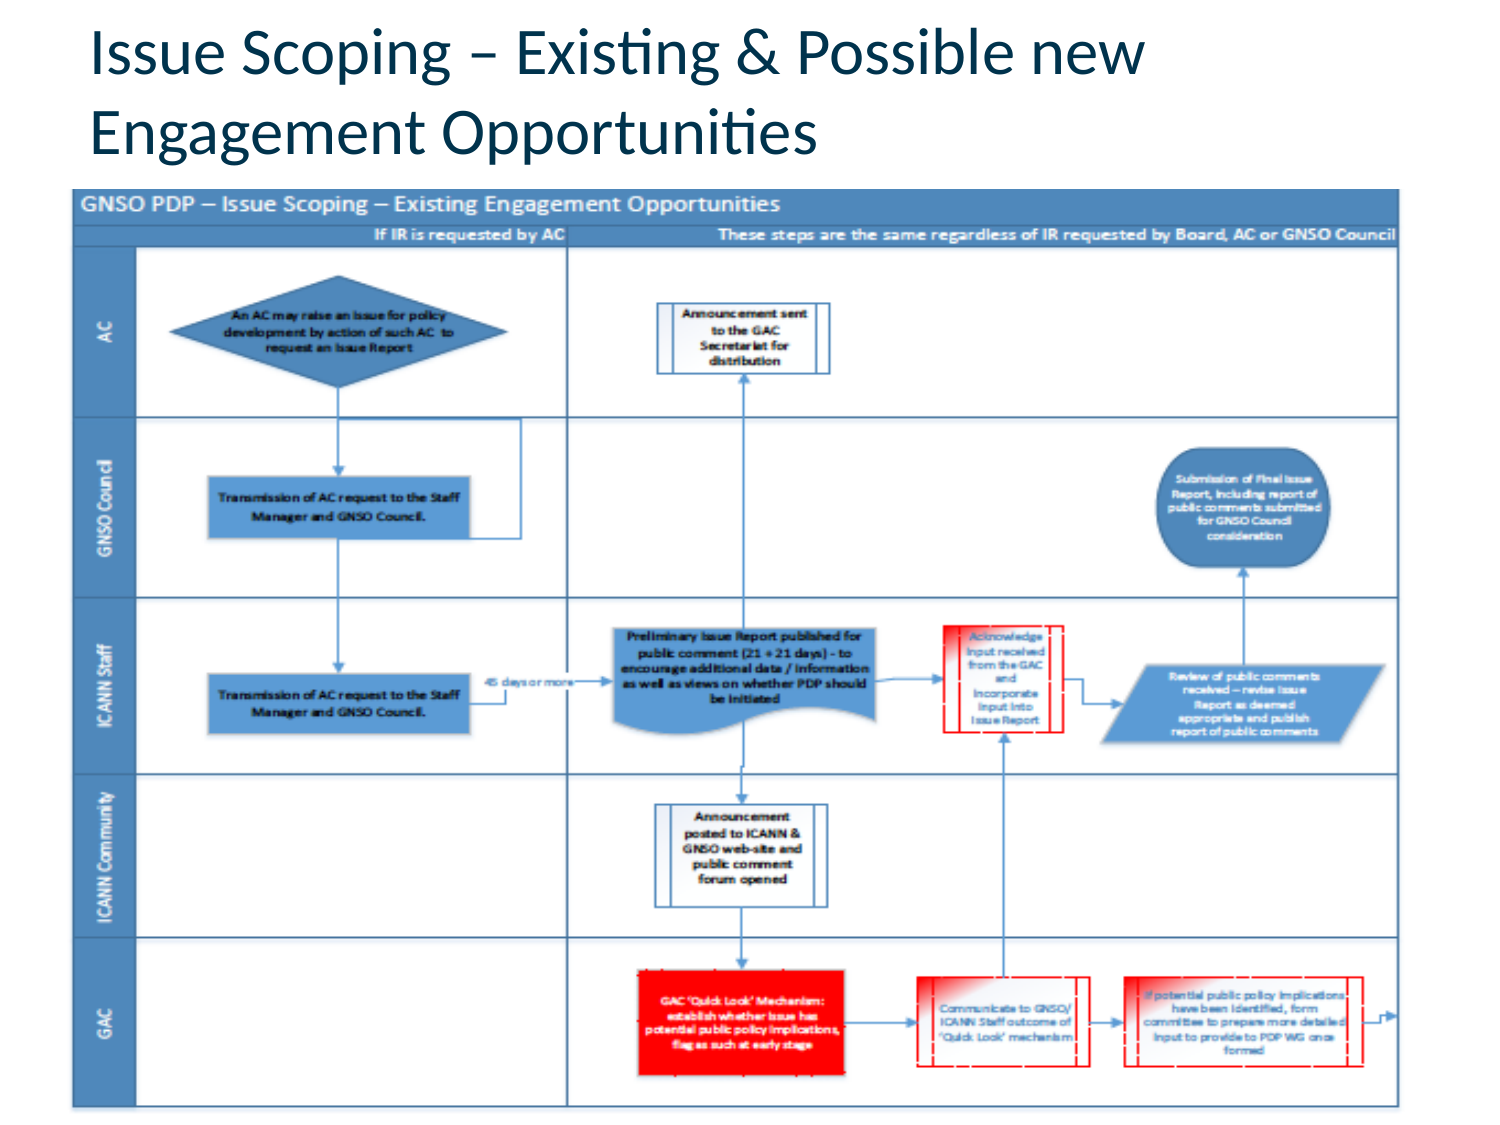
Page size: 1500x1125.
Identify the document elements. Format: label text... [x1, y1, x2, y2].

title Issue Scoping – Existing & Possible new Engagement Opportunities [75, 0, 1425, 188]
picture [62, 189, 1413, 1123]
